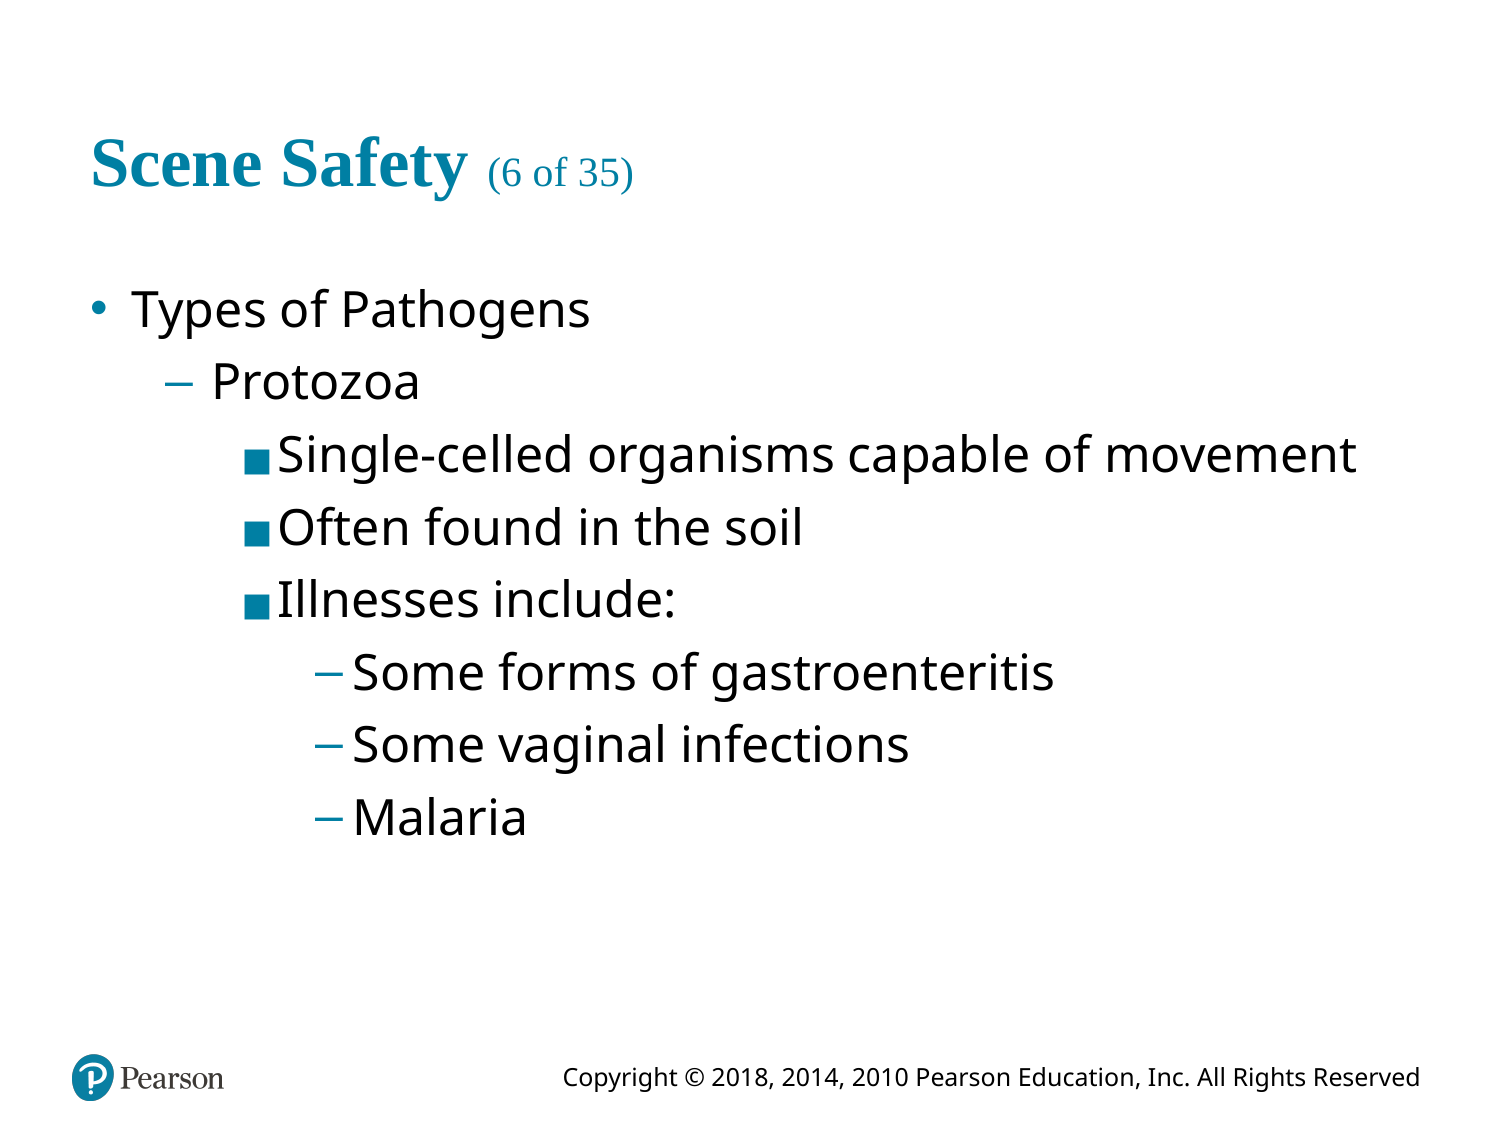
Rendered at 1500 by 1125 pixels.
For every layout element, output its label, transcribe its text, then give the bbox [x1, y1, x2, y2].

picture [72, 1087, 83, 1101]
picture [72, 1054, 88, 1070]
title Scene Safety (6 of 35) [75, 35, 1425, 216]
picture [80, 1063, 106, 1088]
picture [98, 1054, 224, 1101]
list Types of Pathogens Protozoa Single-celled organisms capable of movement Often found in the soil Illnesses include: Some forms of gastroenteritis Some vaginal infections Malaria [75, 262, 1425, 866]
